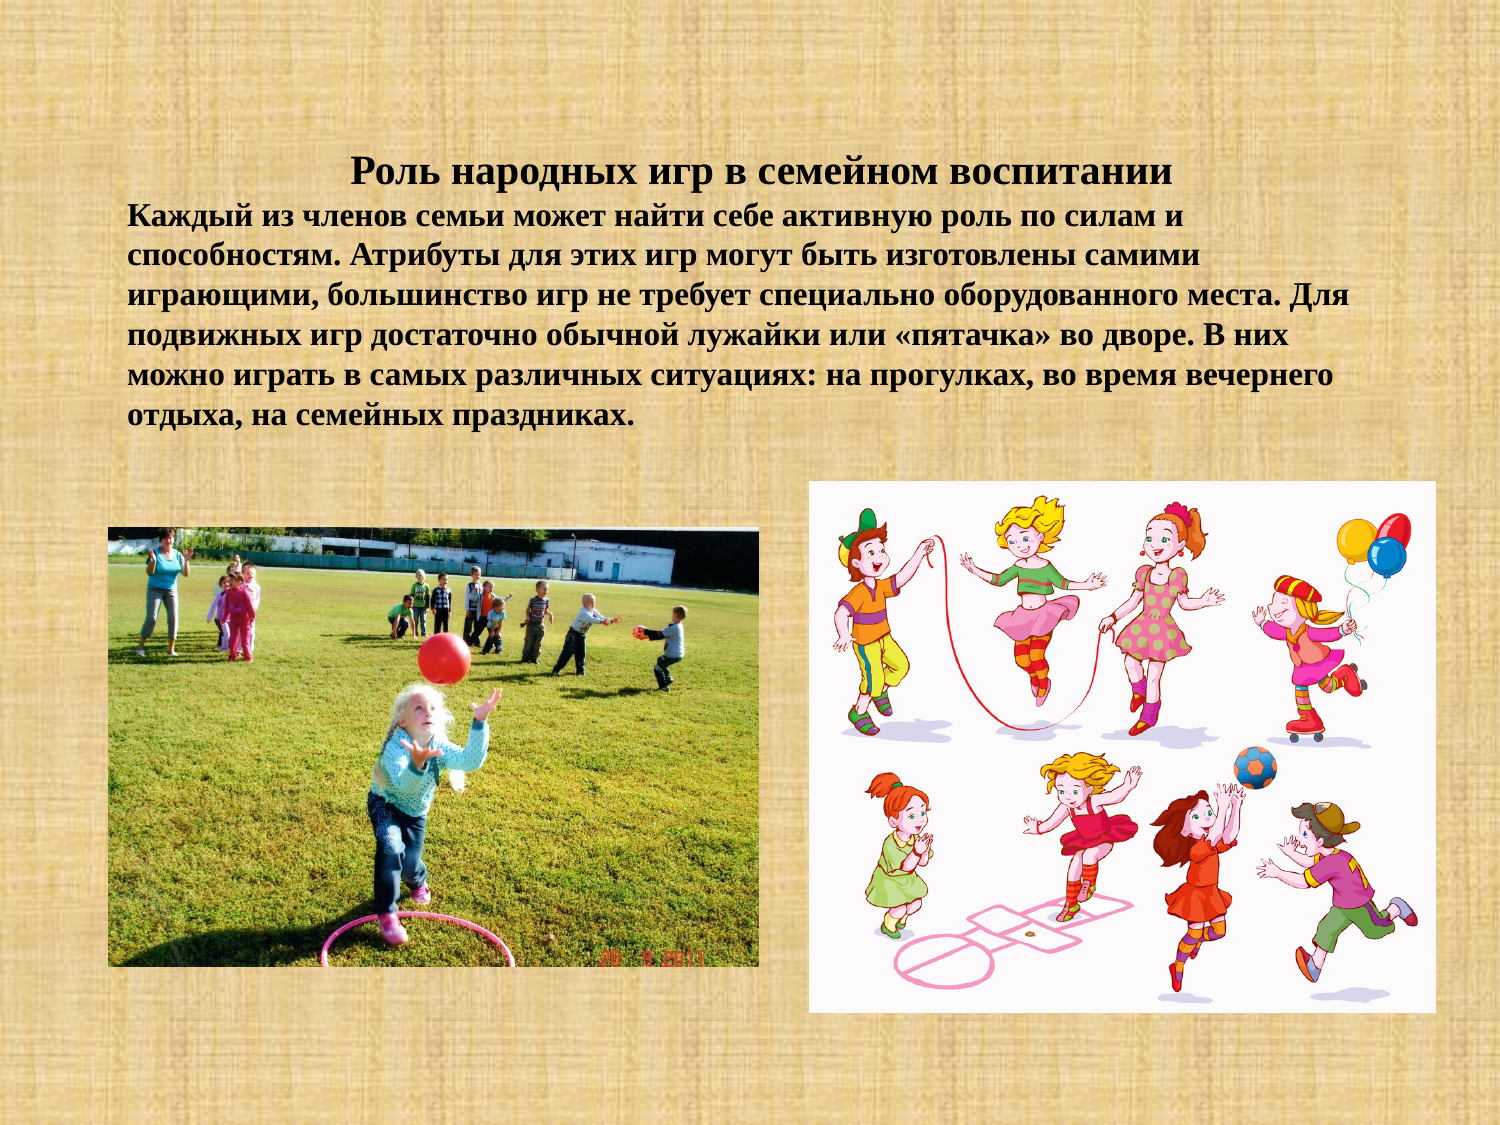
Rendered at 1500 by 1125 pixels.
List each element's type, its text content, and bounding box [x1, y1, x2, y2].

picture [0, 0, 1500, 1125]
text_box Роль народных игр в семейном воспитании Каждый из членов семьи может найти себе активную роль по силам и способностям. Атрибуты для этих игр могут быть изготовлены самими играющими, большинство игр не требует специально оборудованного места. Для подвижных игр достаточно обычной лужайки или «пятачка» во дворе. В них можно играть в самых различных ситуациях: на прогулках, во время вечернего отдыха, на семейных праздниках. [112, 135, 1412, 440]
